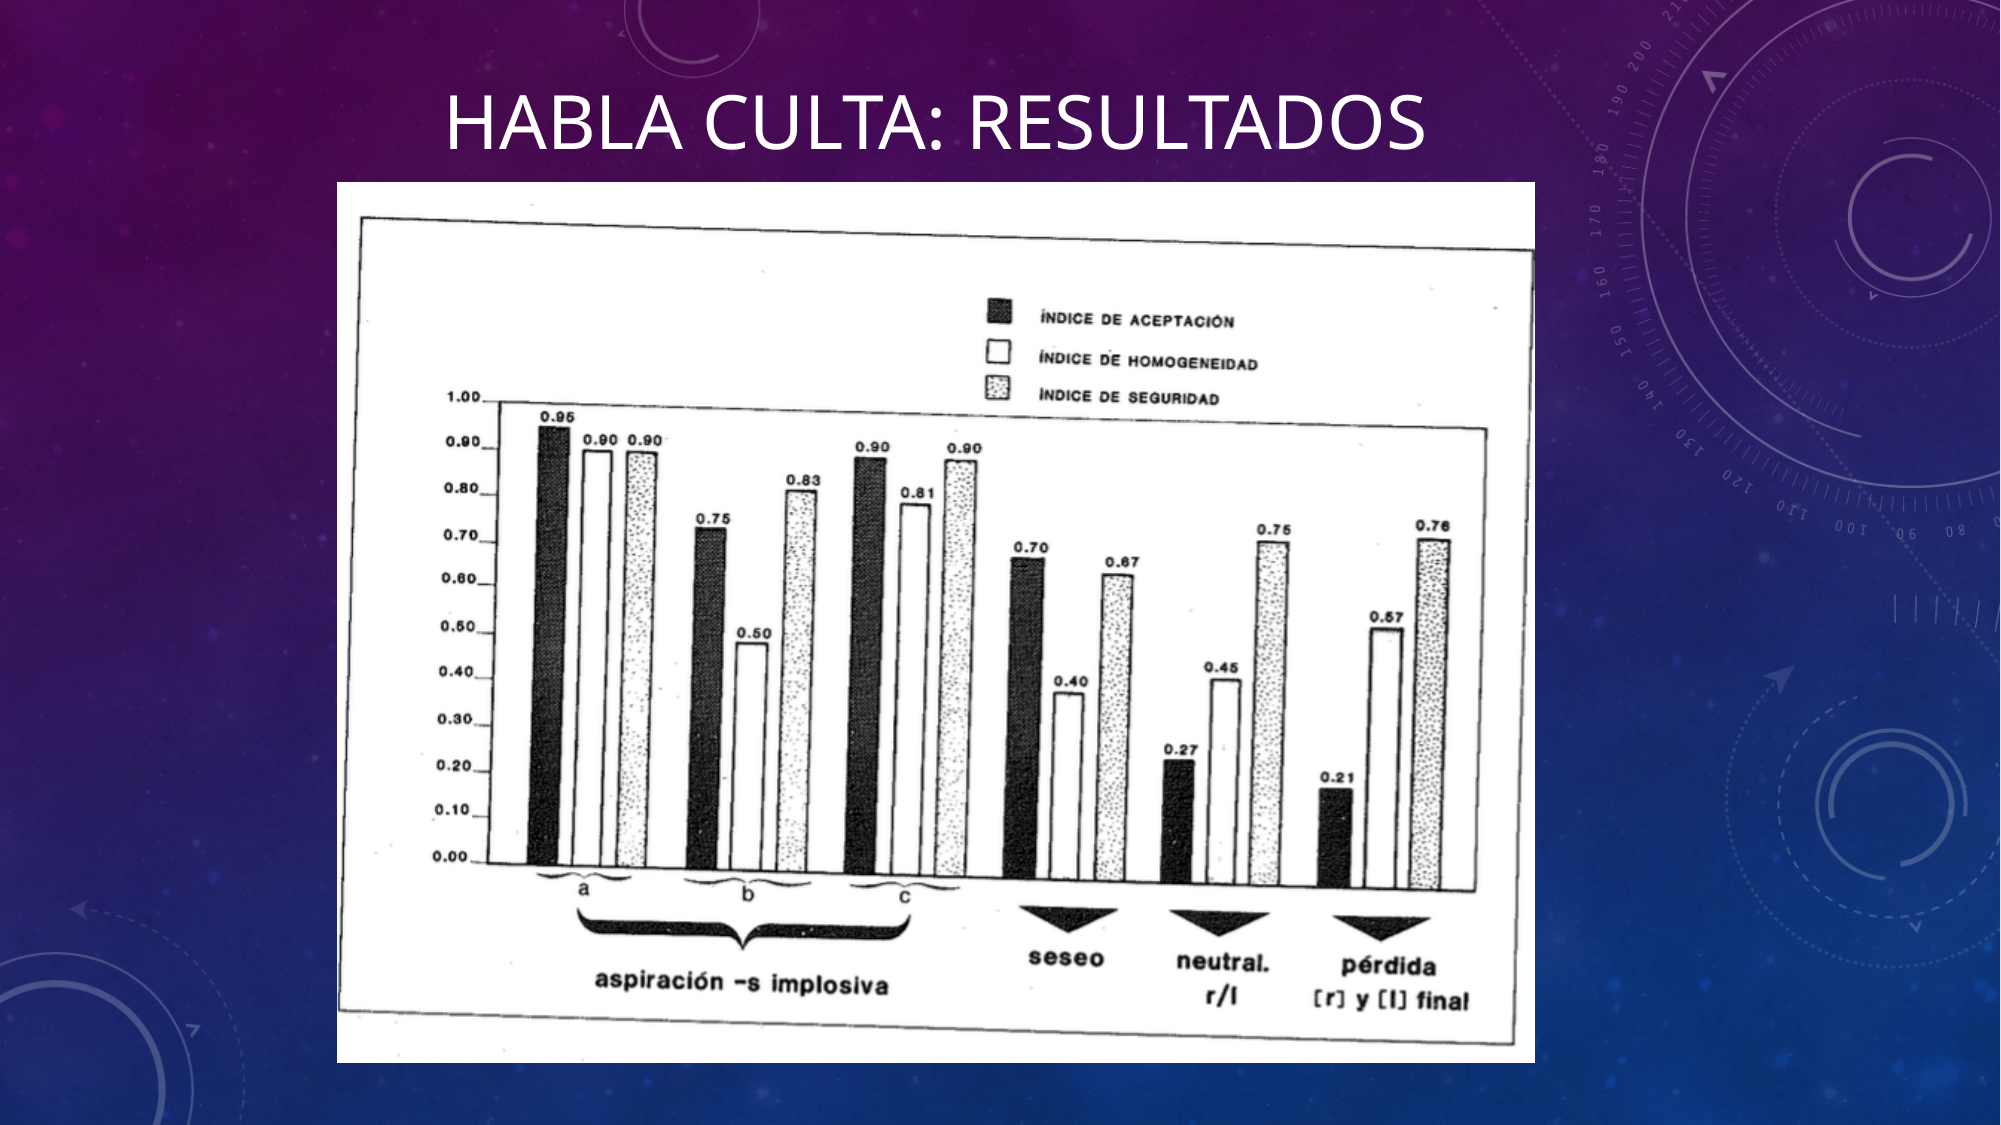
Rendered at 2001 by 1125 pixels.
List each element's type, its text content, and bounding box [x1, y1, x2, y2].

picture [0, 0, 2001, 1125]
title Habla culta: resultados [104, 0, 1767, 239]
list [336, 182, 1535, 1064]
